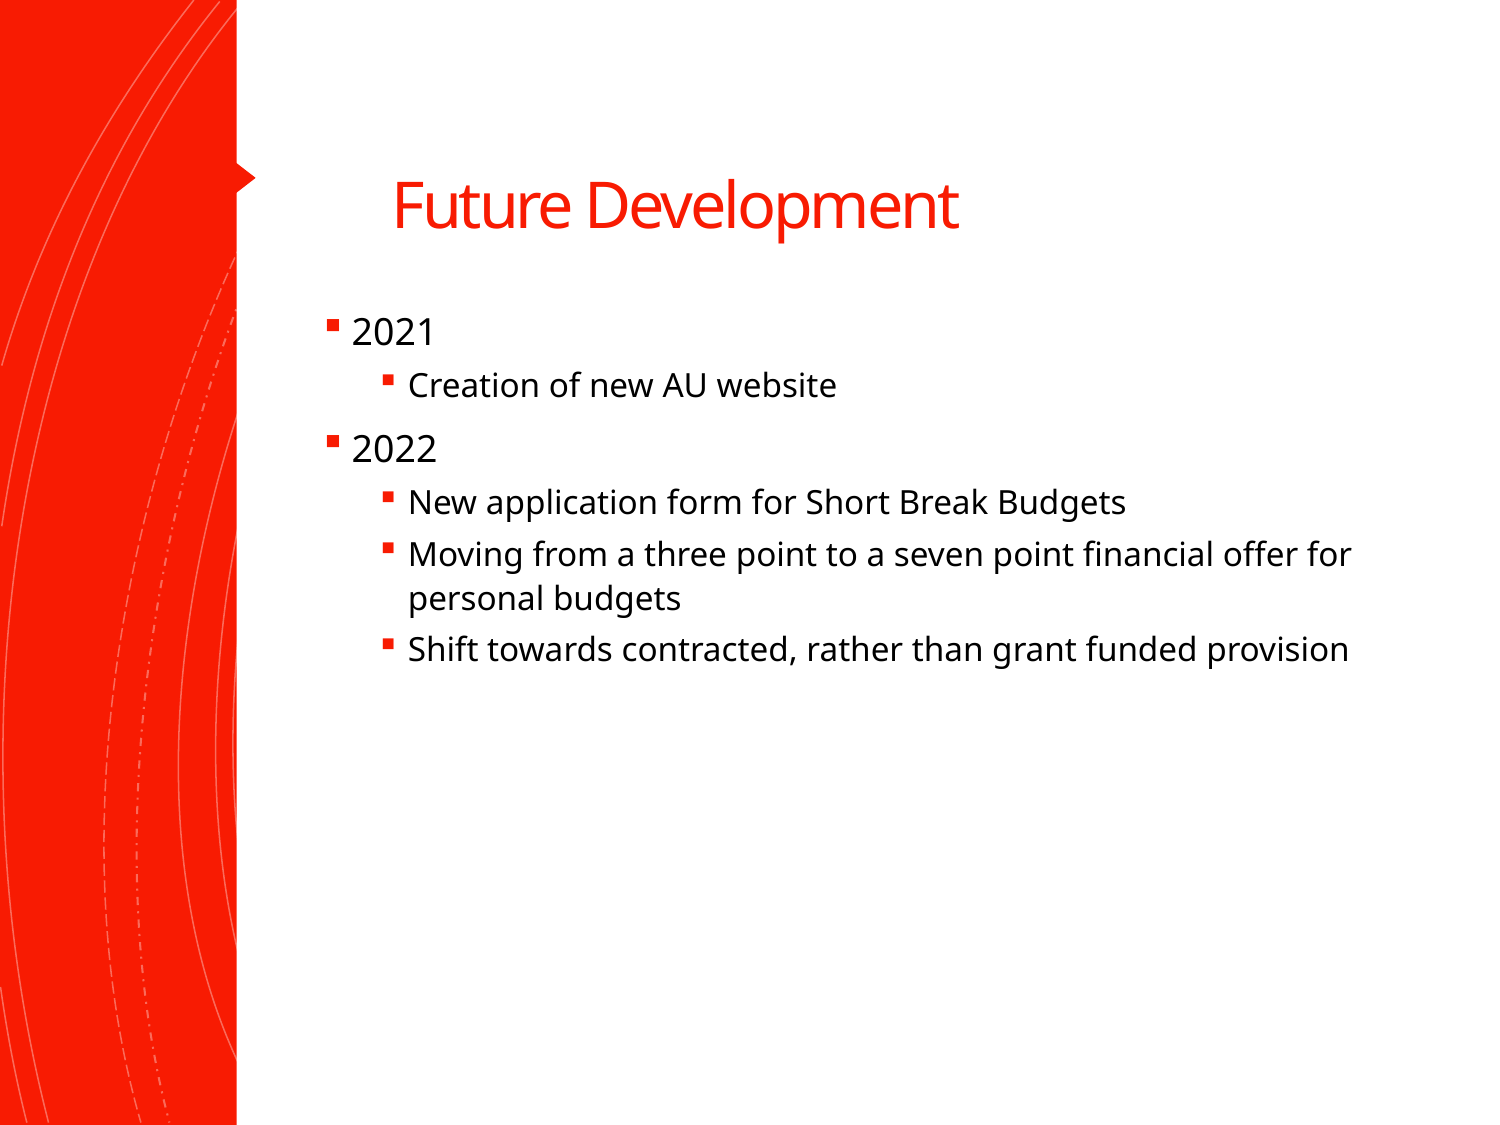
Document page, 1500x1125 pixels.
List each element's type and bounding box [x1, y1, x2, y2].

text_box [0, 0, 1498, 1125]
